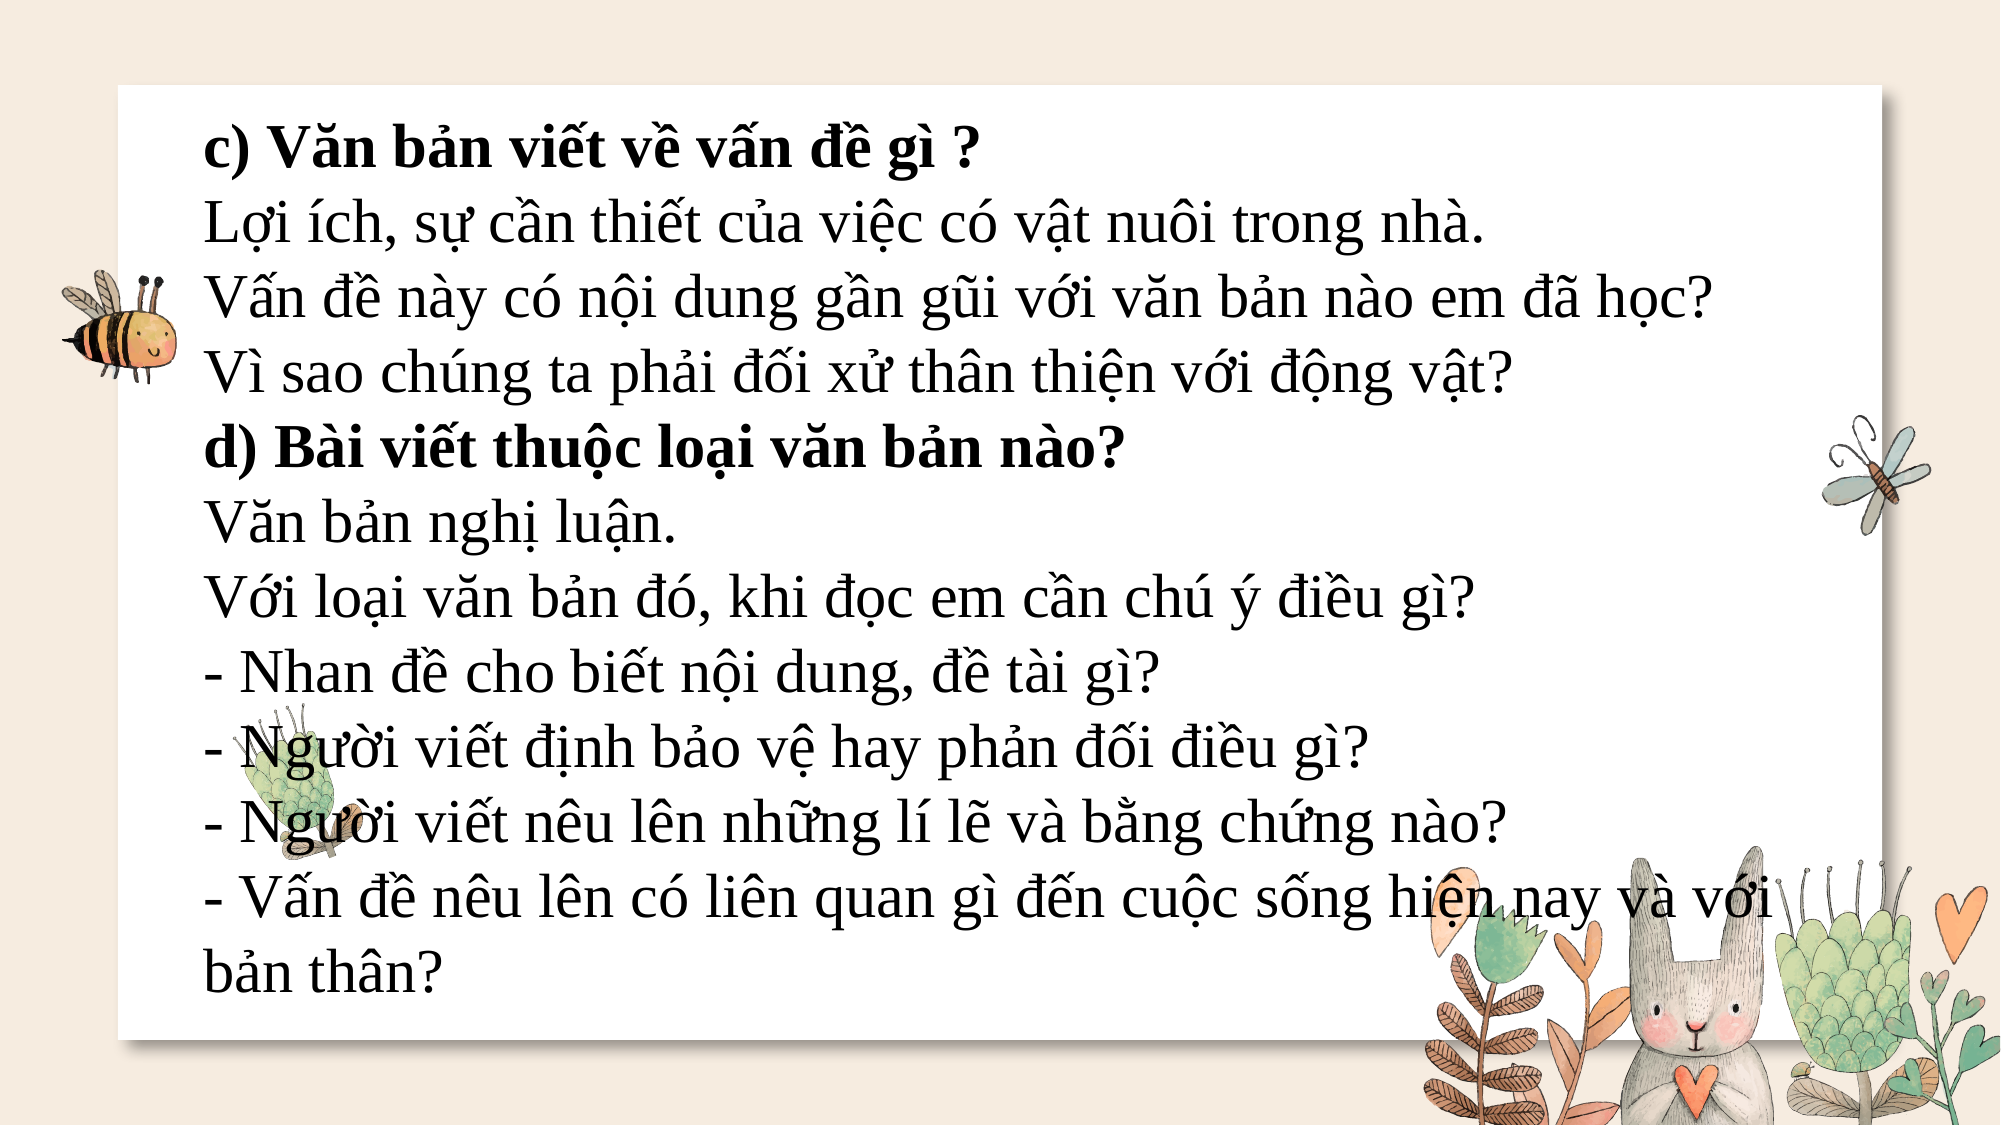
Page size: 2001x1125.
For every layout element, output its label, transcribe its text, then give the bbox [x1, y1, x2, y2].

text_box c) Văn bản viết về vấn đề gì ? Lợi ích, sự cần thiết của việc có vật nuôi trong nhà. Vấn đề này có nội dung gần gũi với văn bản nào em đã học? Vì sao chúng ta phải đối xử thân thiện với động vật? d) Bài viết thuộc loại văn bản nào? Văn bản nghị luận. Với loại văn bản đó, khi đọc em cần chú ý điều gì? - Nhan đề cho biết nội dung, đề tài gì? - Người viết định bảo vệ hay phản đối điều gì? - Người viết nêu lên những lí lẽ và bằng chứng nào? - Vấn đề nêu lên có liên quan gì đến cuộc sống hiện nay và với bản thân? [188, 97, 1862, 1012]
